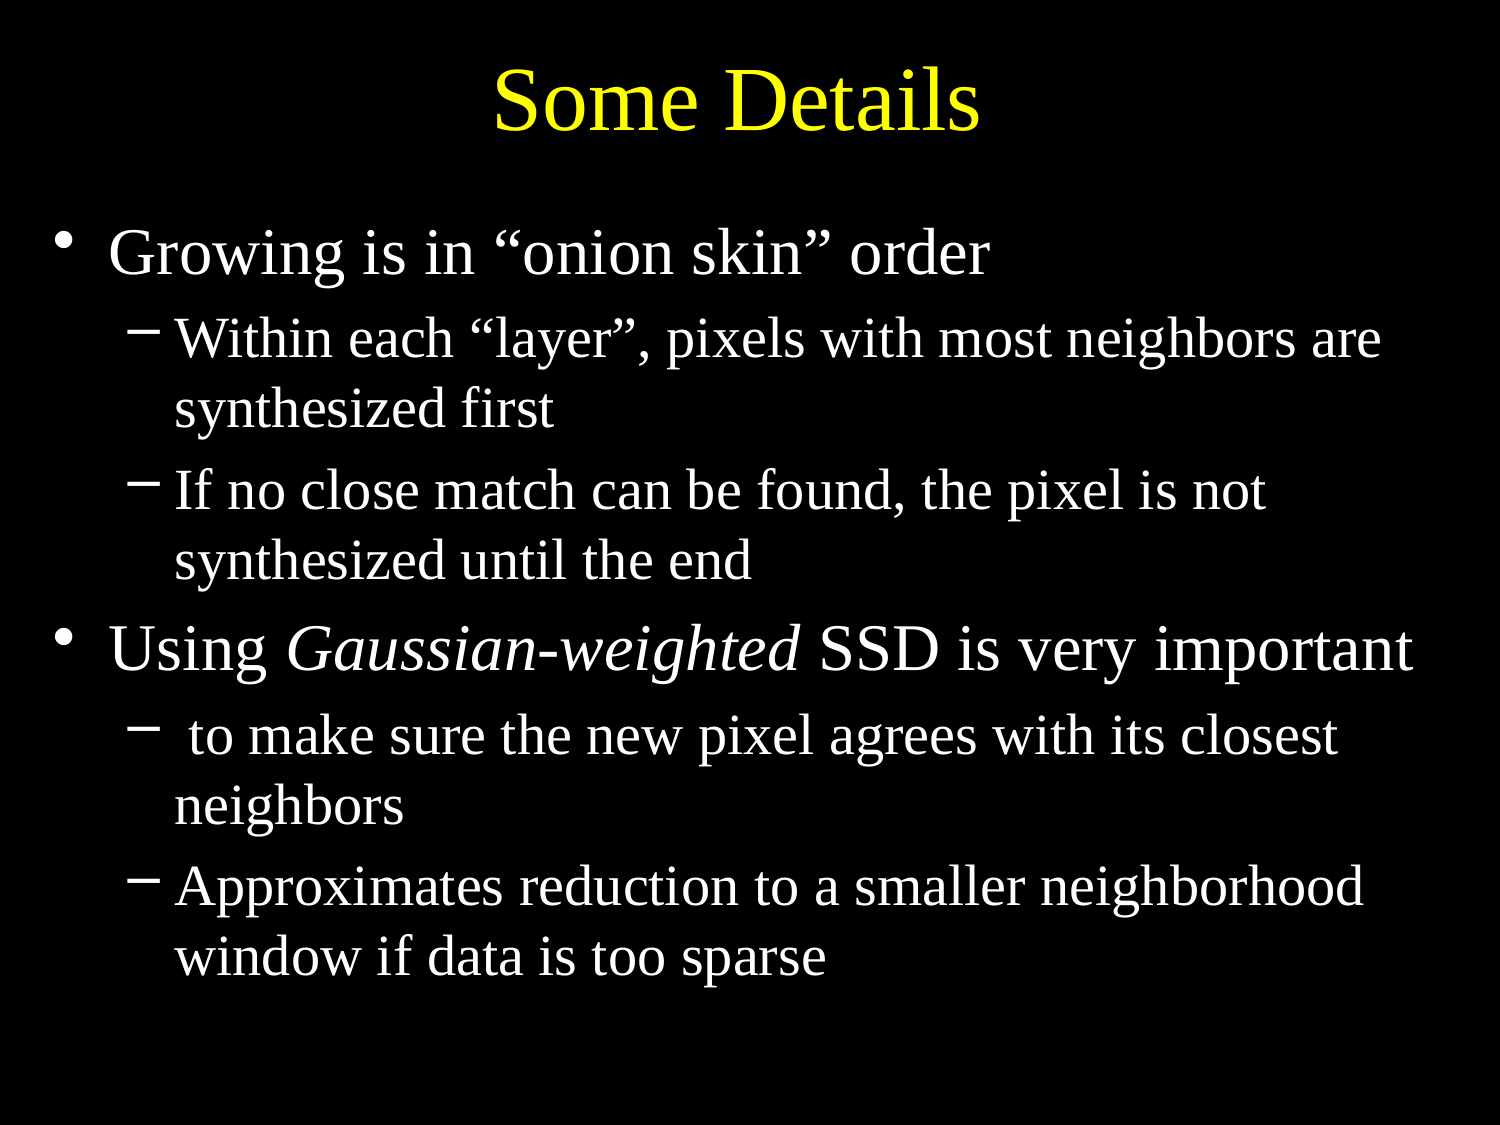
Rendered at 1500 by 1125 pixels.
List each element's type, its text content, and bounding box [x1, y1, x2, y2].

title Some Details [99, 0, 1375, 188]
list Growing is in “onion skin” order Within each “layer”, pixels with most neighbors are synthesized first If no close match can be found, the pixel is not synthesized until the end Using Gaussian-weighted SSD is very important to make sure the new pixel agrees with its closest neighbors Approximates reduction to a smaller neighborhood window if data is too sparse [37, 200, 1463, 1000]
